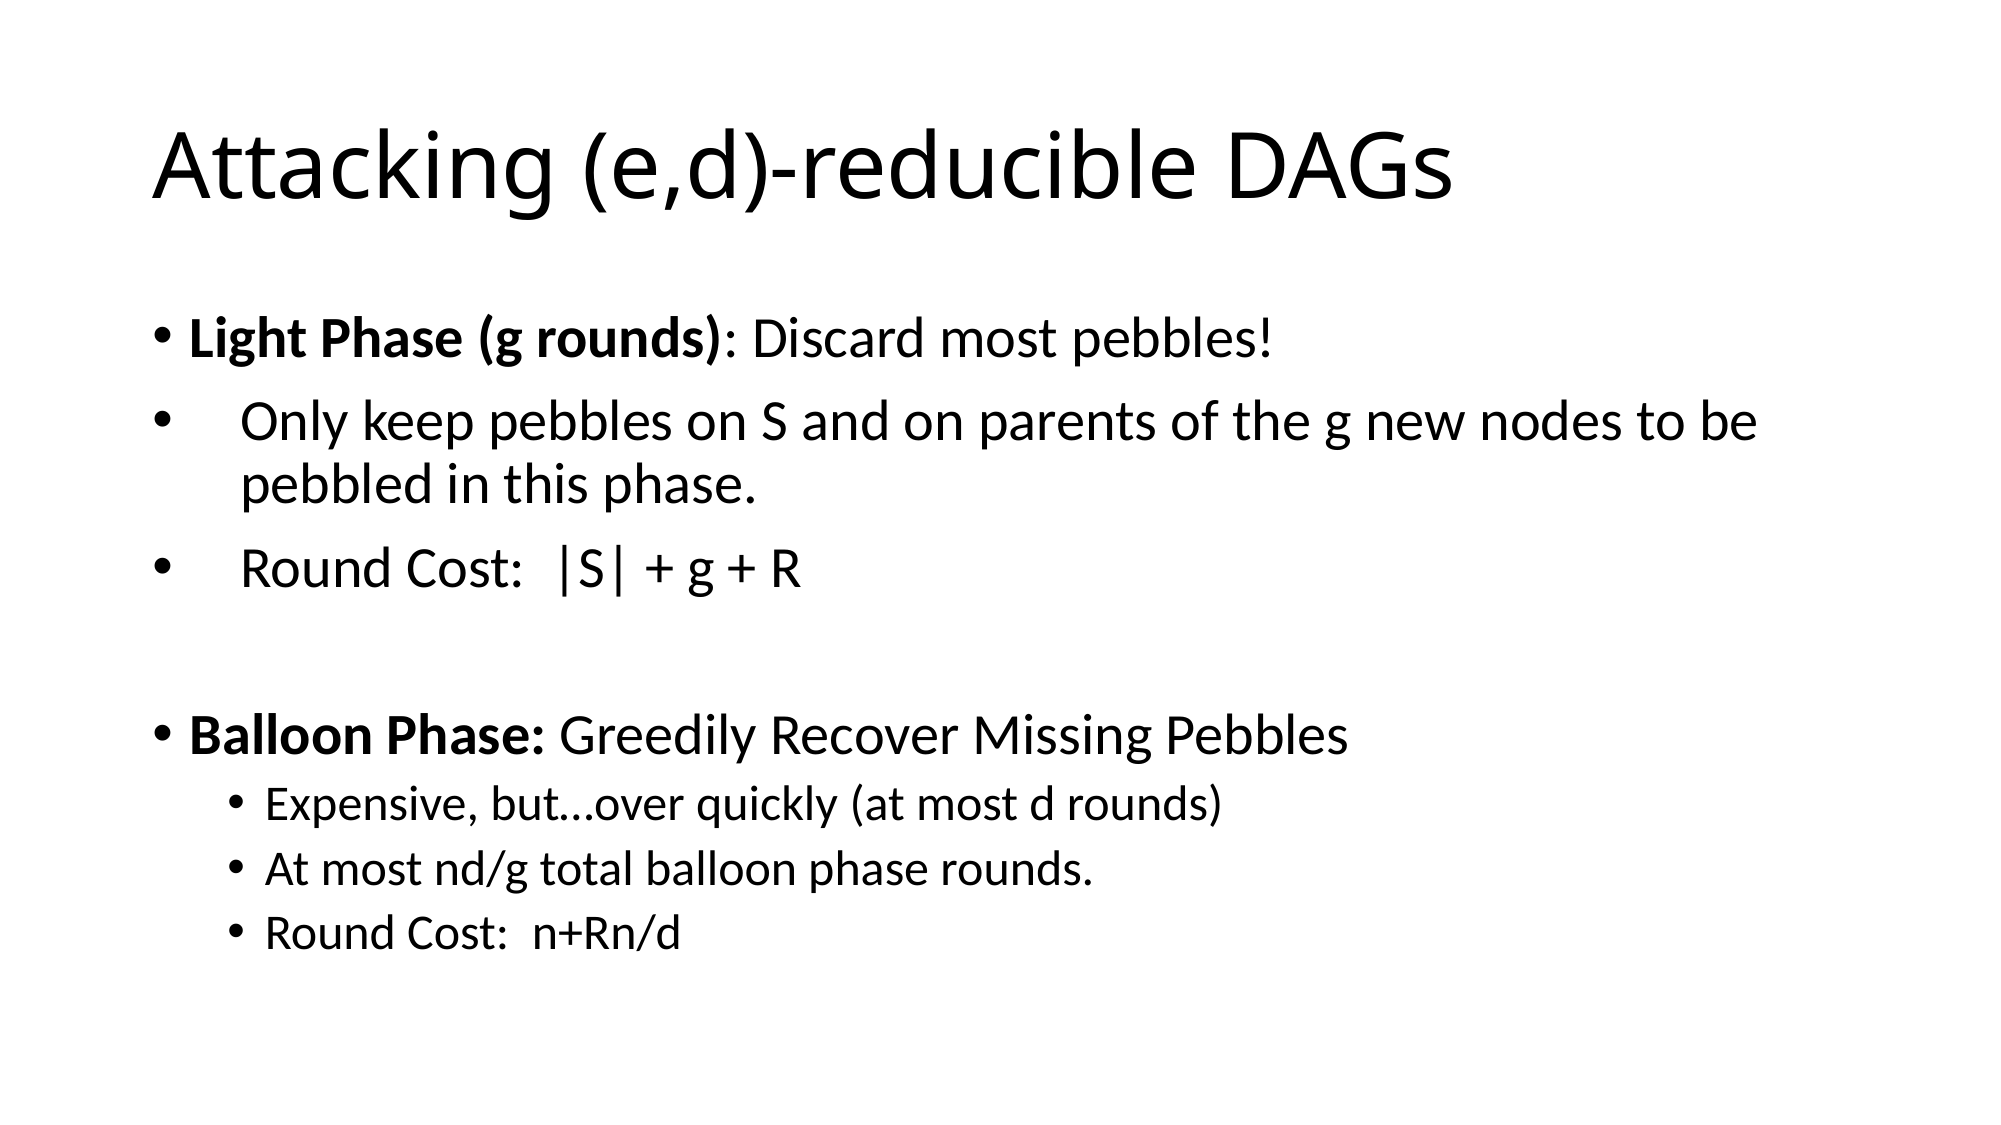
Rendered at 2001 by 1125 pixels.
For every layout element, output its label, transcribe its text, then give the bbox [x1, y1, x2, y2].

title Attacking (e,d)-reducible DAGs [137, 59, 1863, 278]
